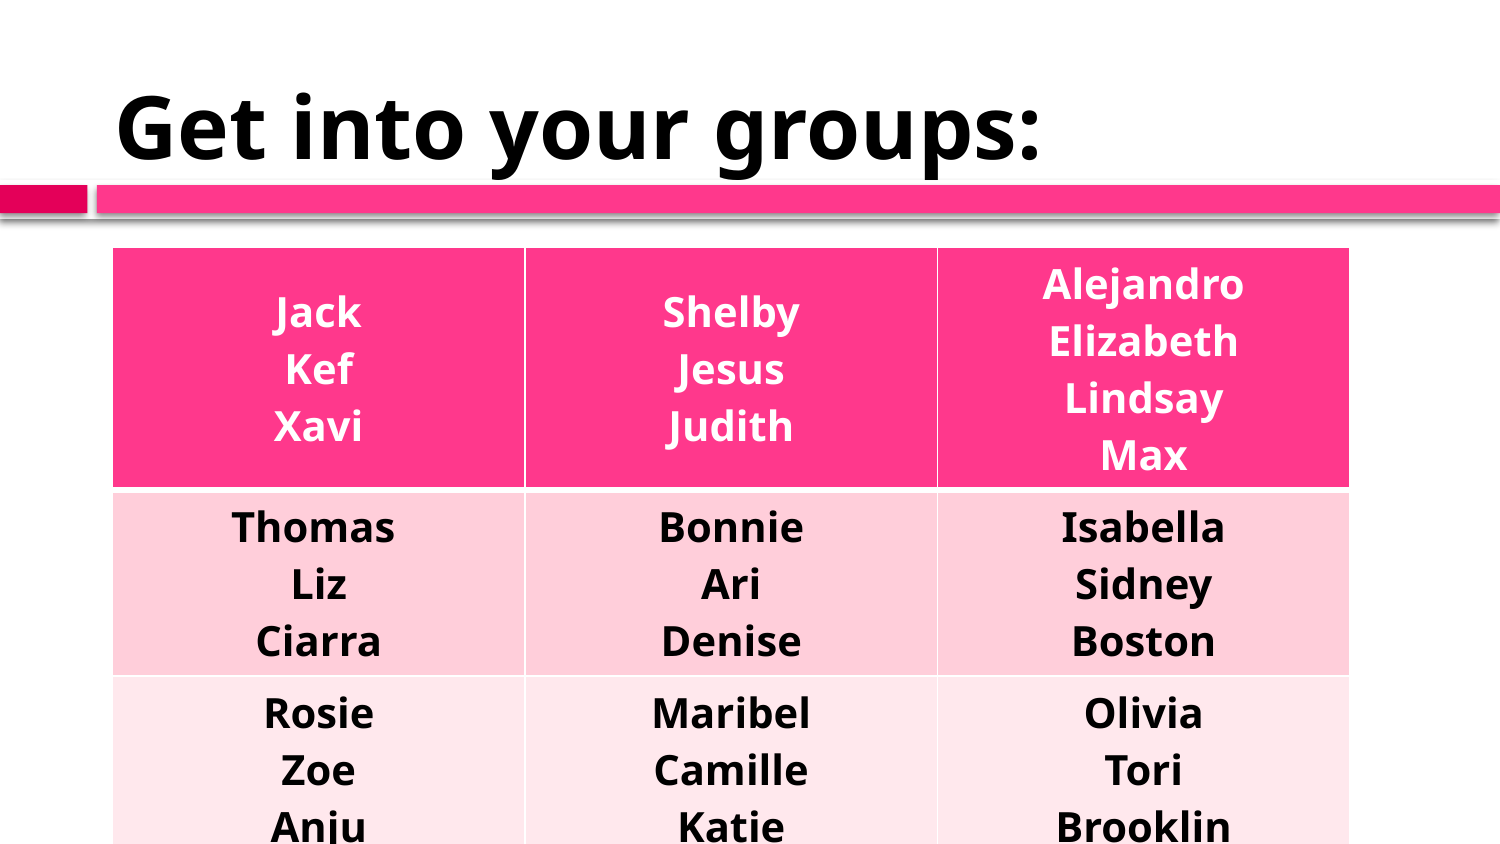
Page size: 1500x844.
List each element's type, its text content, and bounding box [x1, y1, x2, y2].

title Get into your groups: [99, 19, 1438, 185]
table_header Alejandro Elizabeth Lindsay Max [938, 248, 1349, 487]
table_cell Isabella Sidney Boston [938, 493, 1349, 675]
table_cell Thomas Liz Ciarra [113, 493, 524, 675]
table_cell Maribel Camille Katie [526, 677, 937, 844]
table_cell Rosie Zoe Anju [113, 677, 524, 844]
table_cell Bonnie Ari Denise [526, 493, 937, 675]
table_header Jack Kef Xavi [113, 248, 524, 487]
table_cell Olivia Tori Brooklin [938, 677, 1349, 844]
table_header Shelby Jesus Judith [526, 248, 937, 487]
